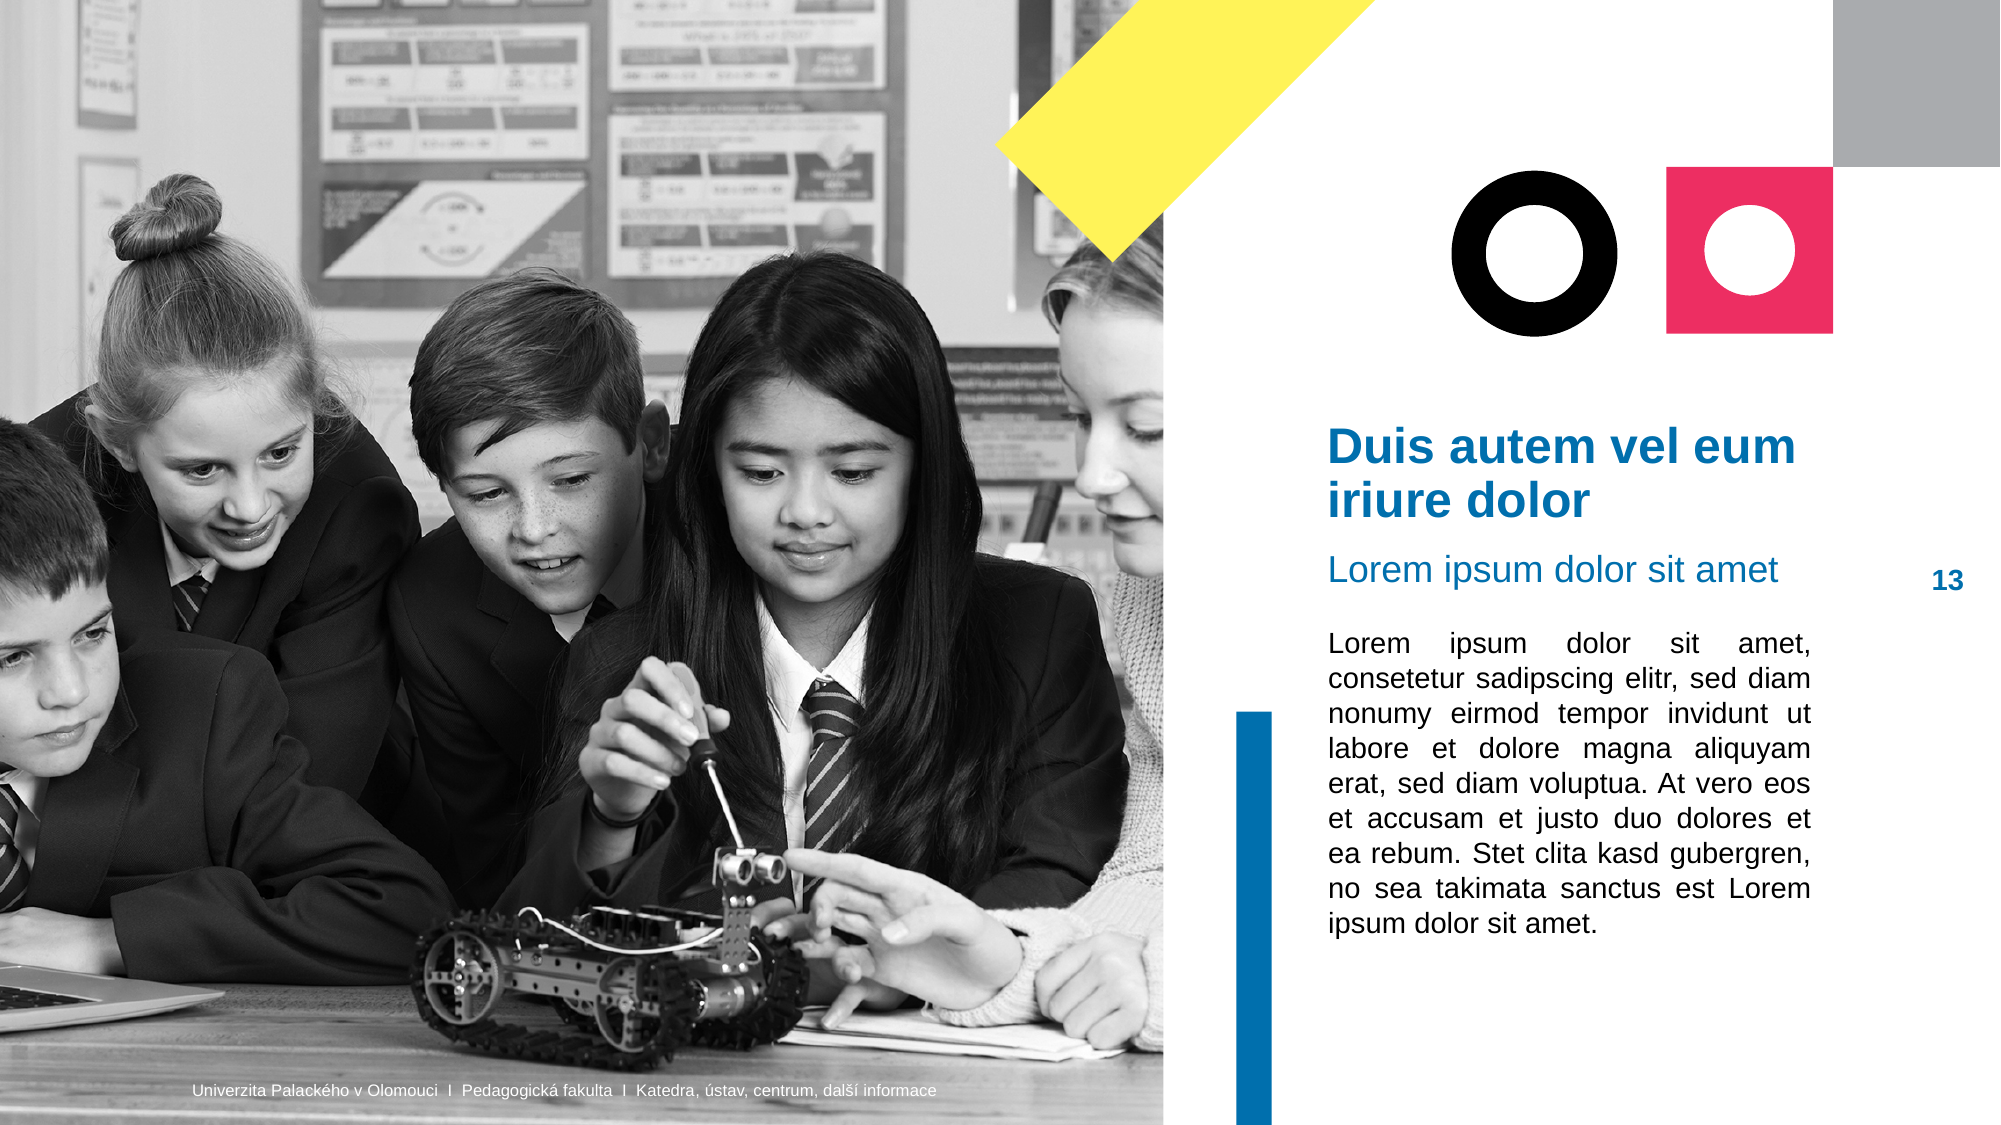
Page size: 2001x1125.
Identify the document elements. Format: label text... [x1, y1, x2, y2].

list Lorem ipsum dolor sit amet [1312, 537, 1827, 1125]
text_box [1451, 0, 2000, 337]
text_box [1164, 0, 1377, 213]
picture [0, 0, 1164, 1125]
text_box [1235, 711, 1273, 1125]
slide_number 12 [1913, 553, 1980, 604]
title Duis autem vel eum iriure dolor [1312, 332, 1827, 536]
